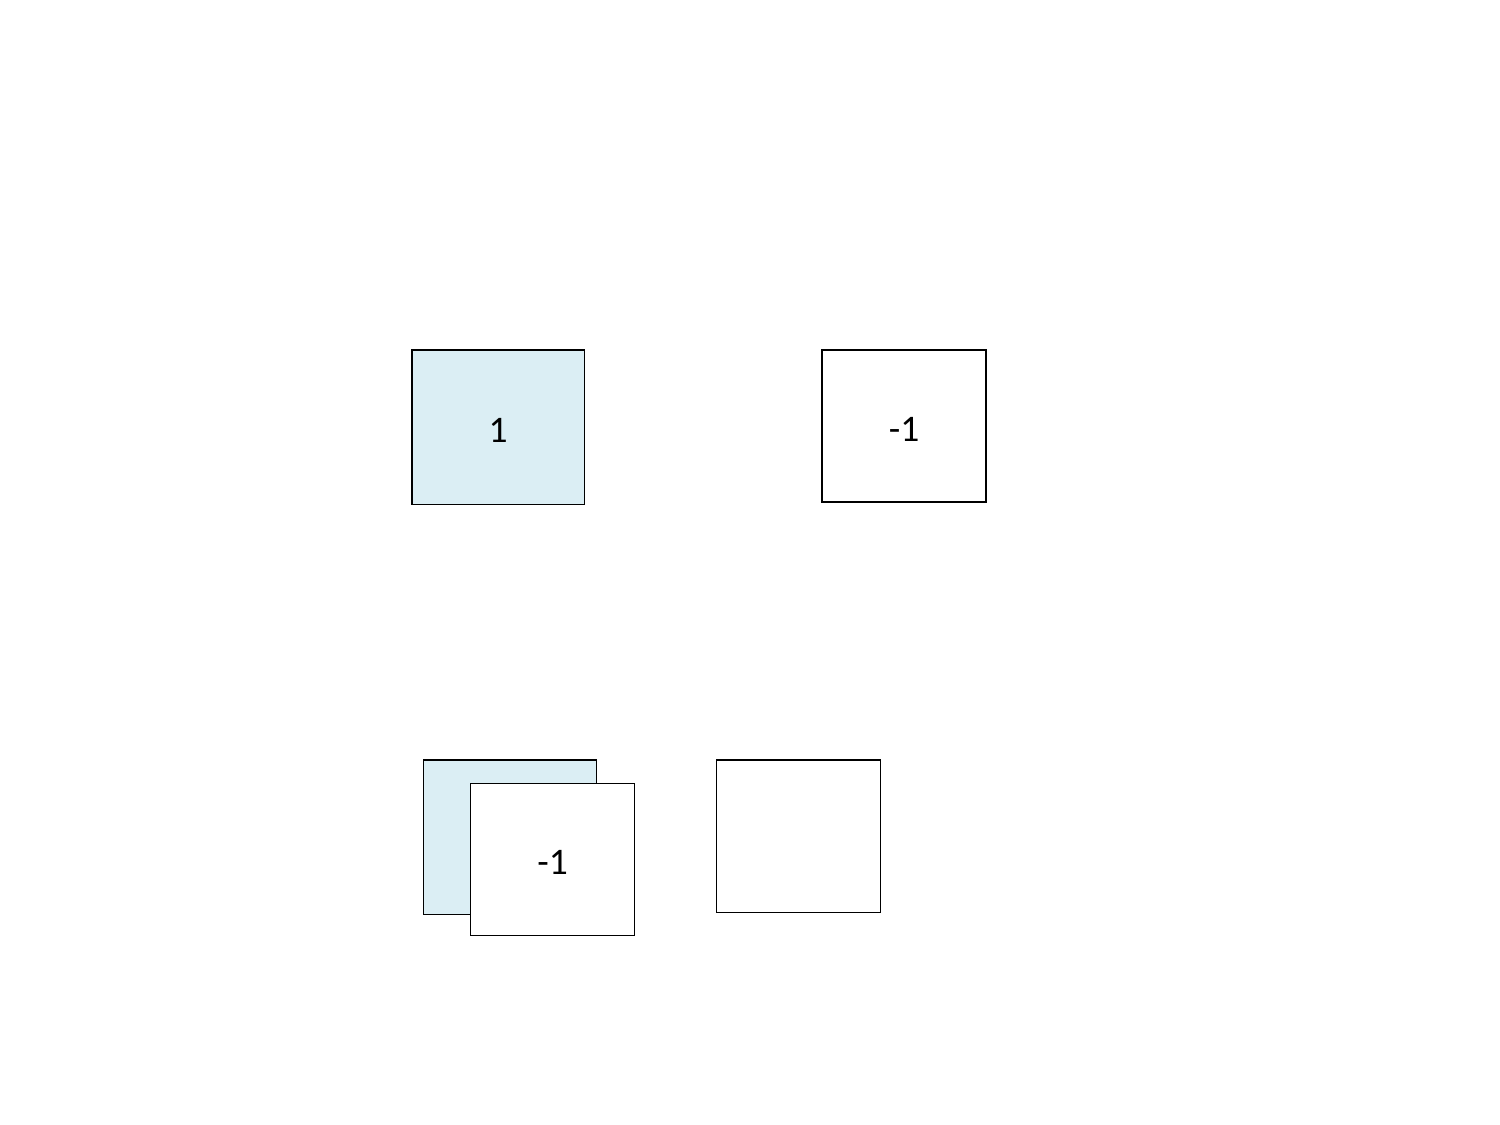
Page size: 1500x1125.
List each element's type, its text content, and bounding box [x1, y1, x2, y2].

text_box 1 [423, 760, 597, 915]
text_box -1 [822, 349, 987, 503]
text_box [716, 759, 881, 913]
text_box -1 [470, 783, 635, 936]
text_box 1 [411, 349, 585, 505]
